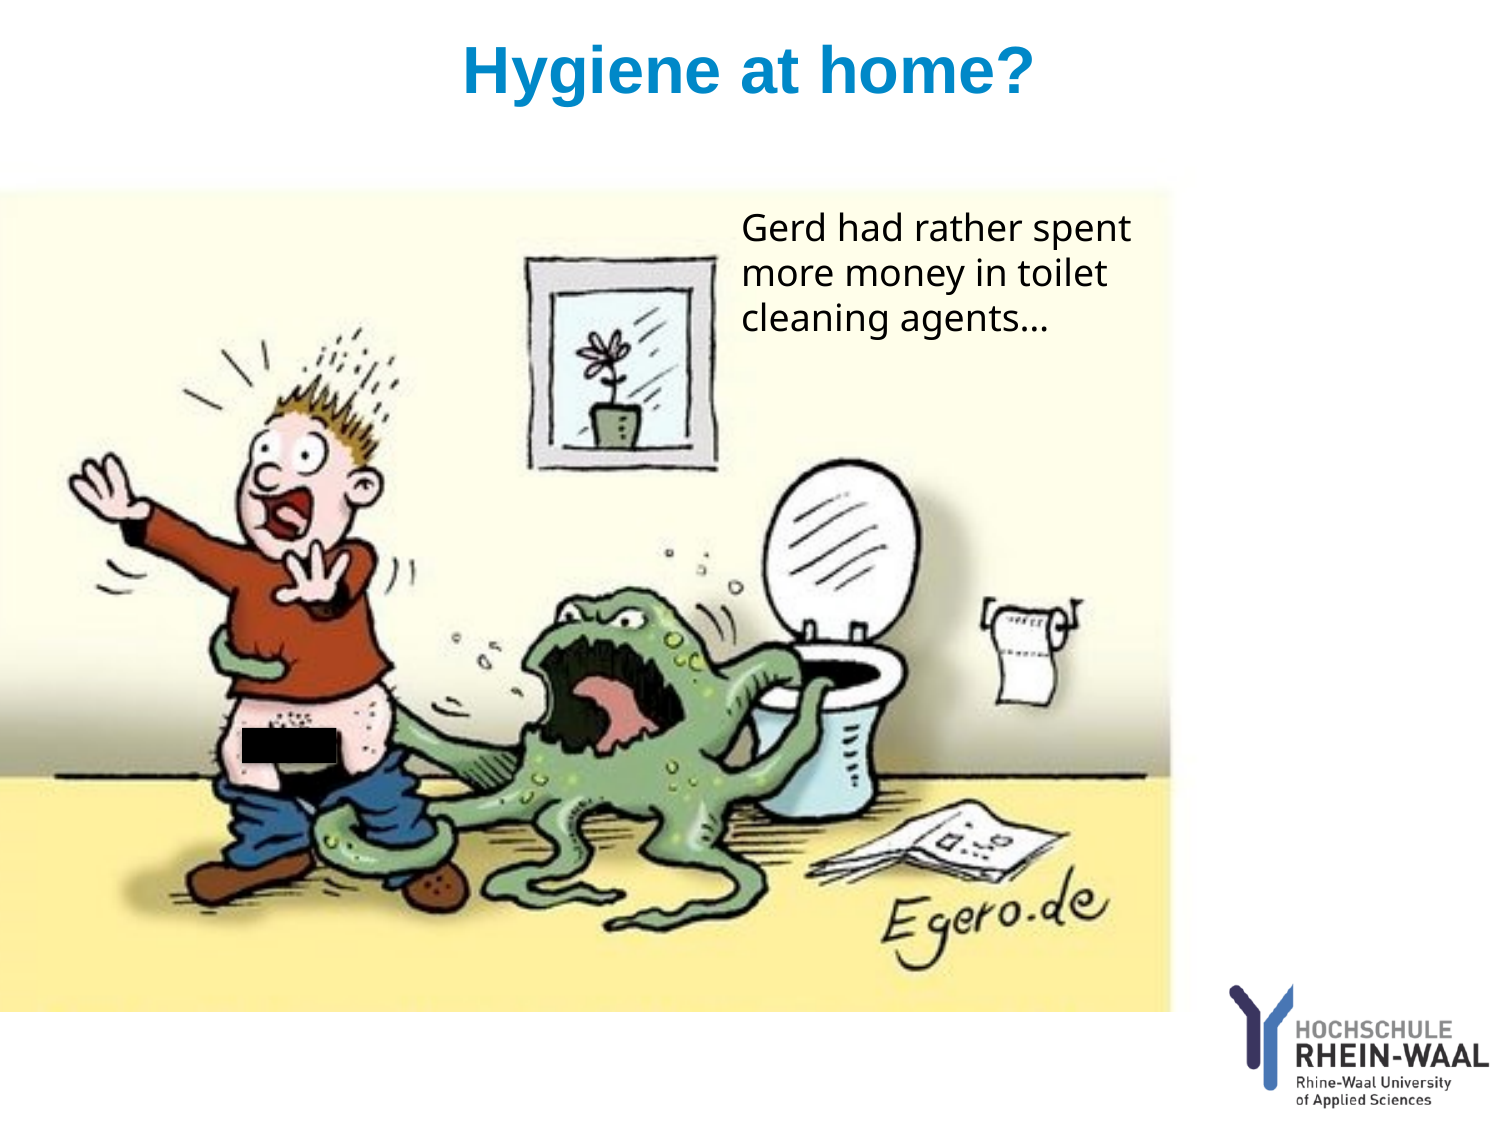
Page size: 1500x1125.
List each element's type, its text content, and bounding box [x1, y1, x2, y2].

title Hygiene at home? [0, 30, 1500, 147]
picture [1210, 916, 1500, 1125]
picture [0, 157, 1206, 1012]
